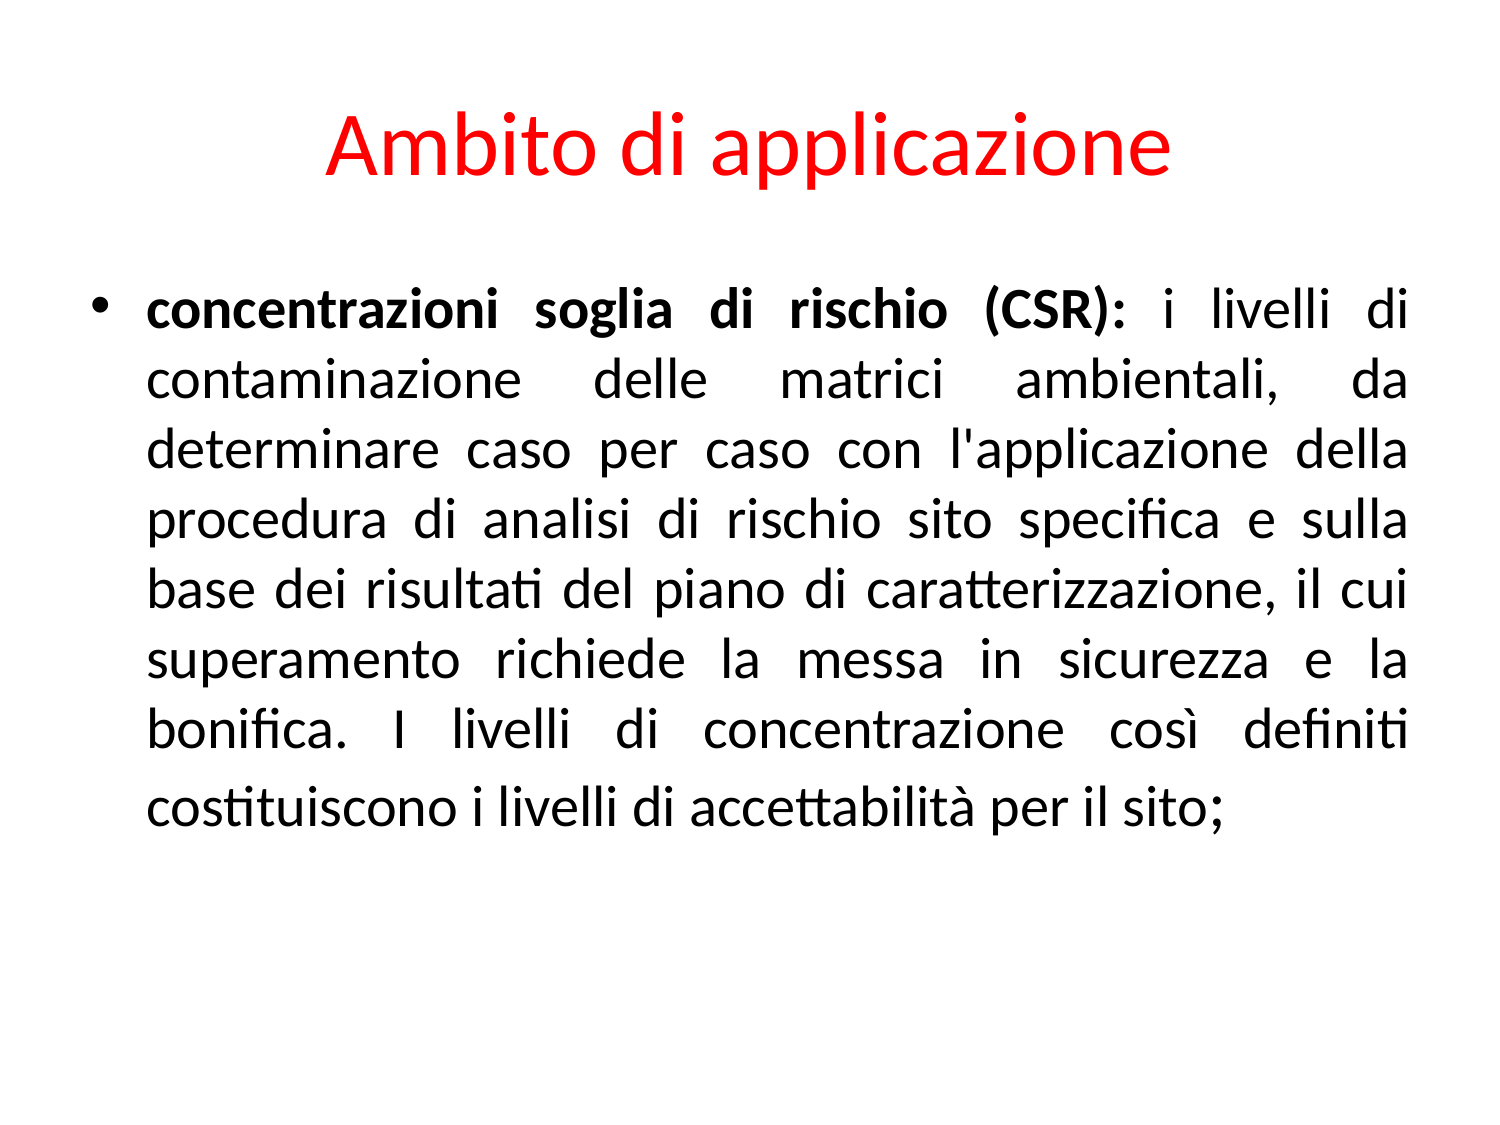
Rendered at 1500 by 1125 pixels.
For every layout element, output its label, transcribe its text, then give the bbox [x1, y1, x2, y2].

list concentrazioni soglia di rischio (CSR): i livelli di contaminazione delle matrici ambientali, da determinare caso per caso con l'applicazione della procedura di analisi di rischio sito specifica e sulla base dei risultati del piano di caratterizzazione, il cui superamento richiede la messa in sicurezza e la bonifica. I livelli di concentrazione così definiti costituiscono i livelli di accettabilità per il sito; [75, 262, 1425, 1005]
title Ambito di applicazione [75, 45, 1425, 233]
